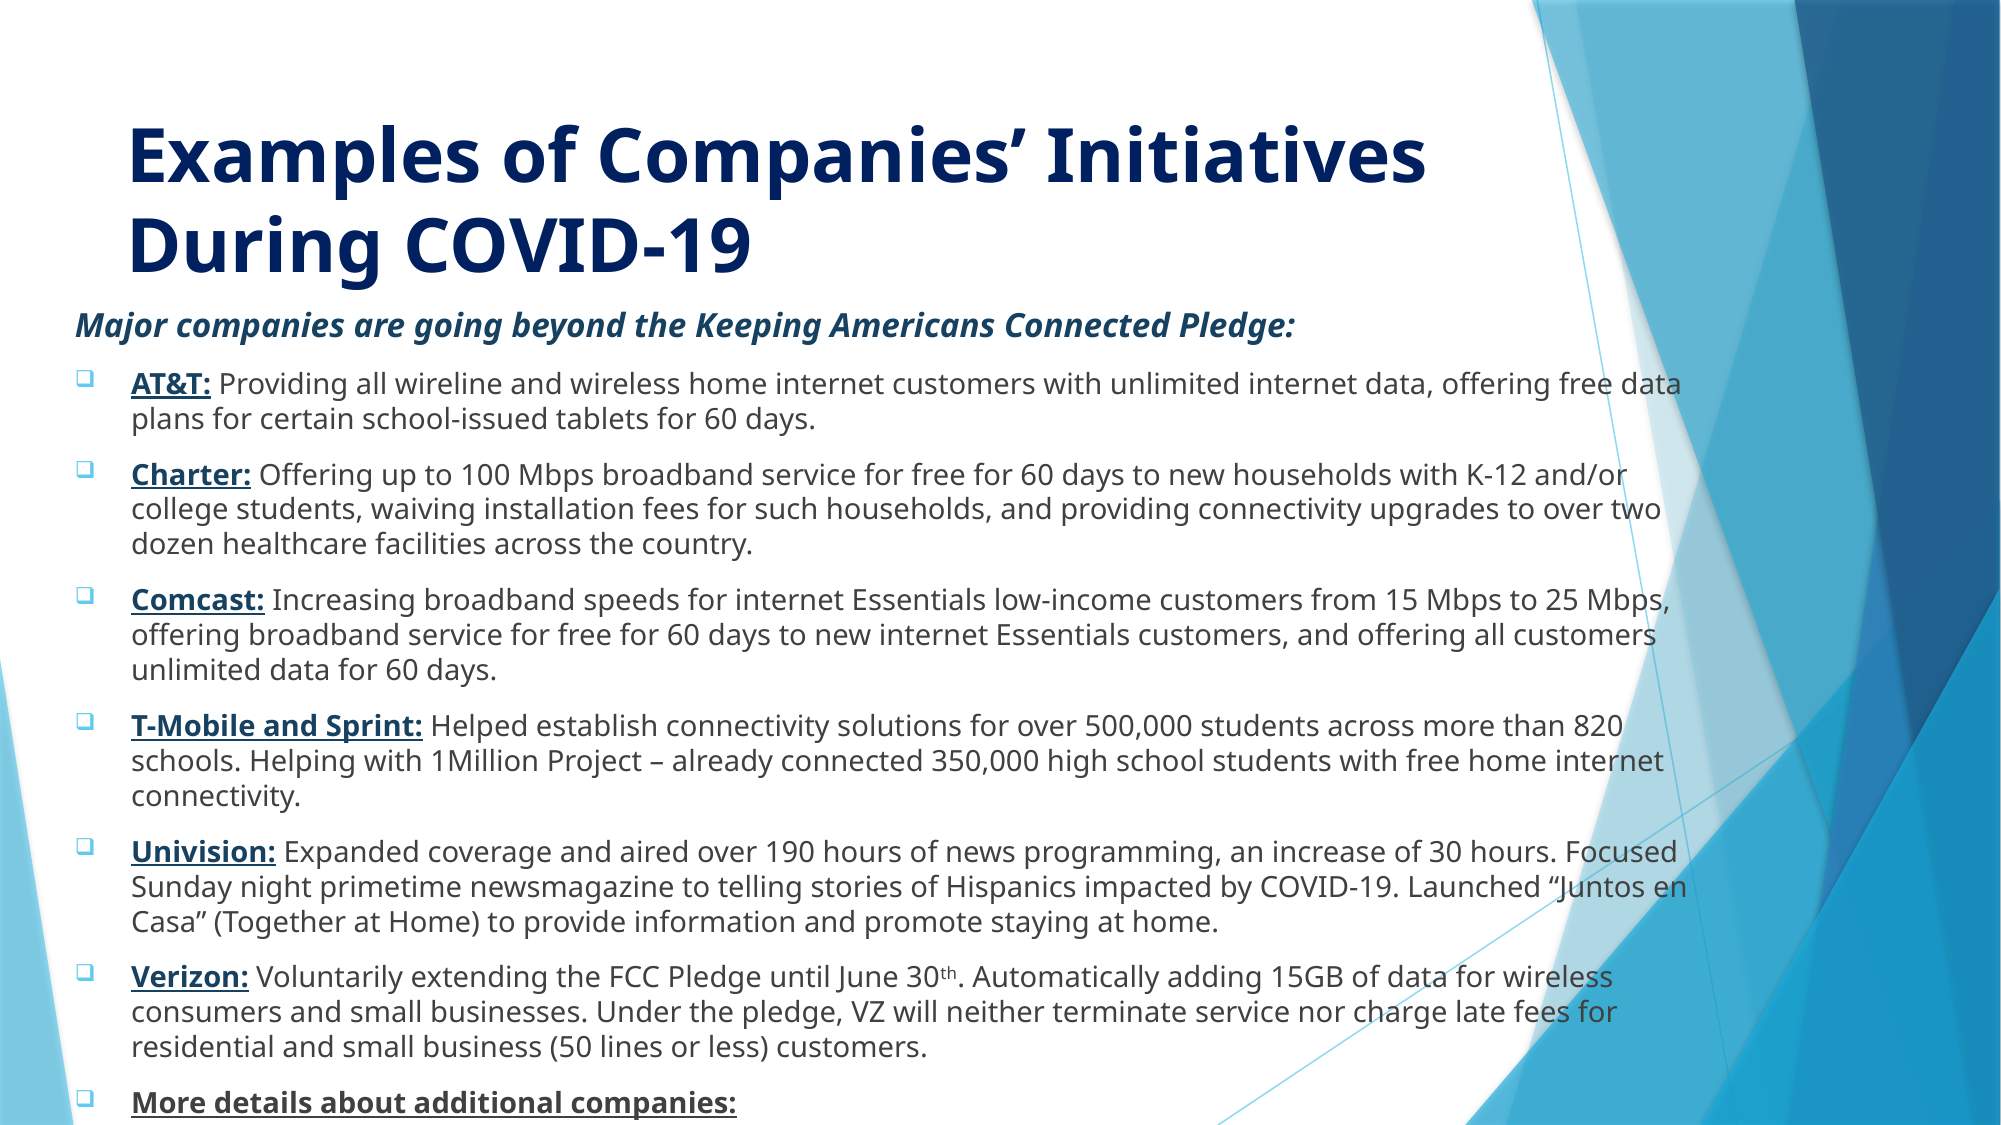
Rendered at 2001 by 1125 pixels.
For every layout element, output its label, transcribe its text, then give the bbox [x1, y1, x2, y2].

title Examples of Companies’ Initiatives During COVID-19 [111, 99, 1522, 296]
list Major companies are going beyond the Keeping Americans Connected Pledge: AT&T: Providing all wireline and wireless home internet customers with unlimited internet data, offering free data plans for certain school-issued tablets for 60 days. Charter: Offering up to 100 Mbps broadband service for free for 60 days to new households with K-12 and/or college students, waiving installation fees for such households, and providing connectivity upgrades to over two dozen healthcare facilities across the country. Comcast: Increasing broadband speeds for internet Essentials low-income customers from 15 Mbps to 25 Mbps, offering broadband service for free for 60 days to new internet Essentials customers, and offering all customers unlimited data for 60 days. T-Mobile and Sprint: Helped establish connectivity solutions for over 500,000 students across more than 820 schools. Helping with 1Million Project – already connected 350,000 high school students with free home internet connectivity. Univision: Expanded coverage and aired over 190 hours of news programming, an increase of 30 hours. Focused Sunday night primetime newsmagazine to telling stories of Hispanics impacted by COVID-19. Launched “Juntos en Casa” (Together at Home) to provide information and promote staying at home. Verizon: Voluntarily extending the FCC Pledge until June 30th. Automatically adding 15GB of data for wireless consumers and small businesses. Under the pledge, VZ will neither terminate service nor charge late fees for residential and small business (50 lines or less) customers. More details about additional companies: https://www.fcc.gov/companies-pledging-keep-americans-connected-during-pandemic-go-above-and-beyond-call [59, 296, 1721, 972]
